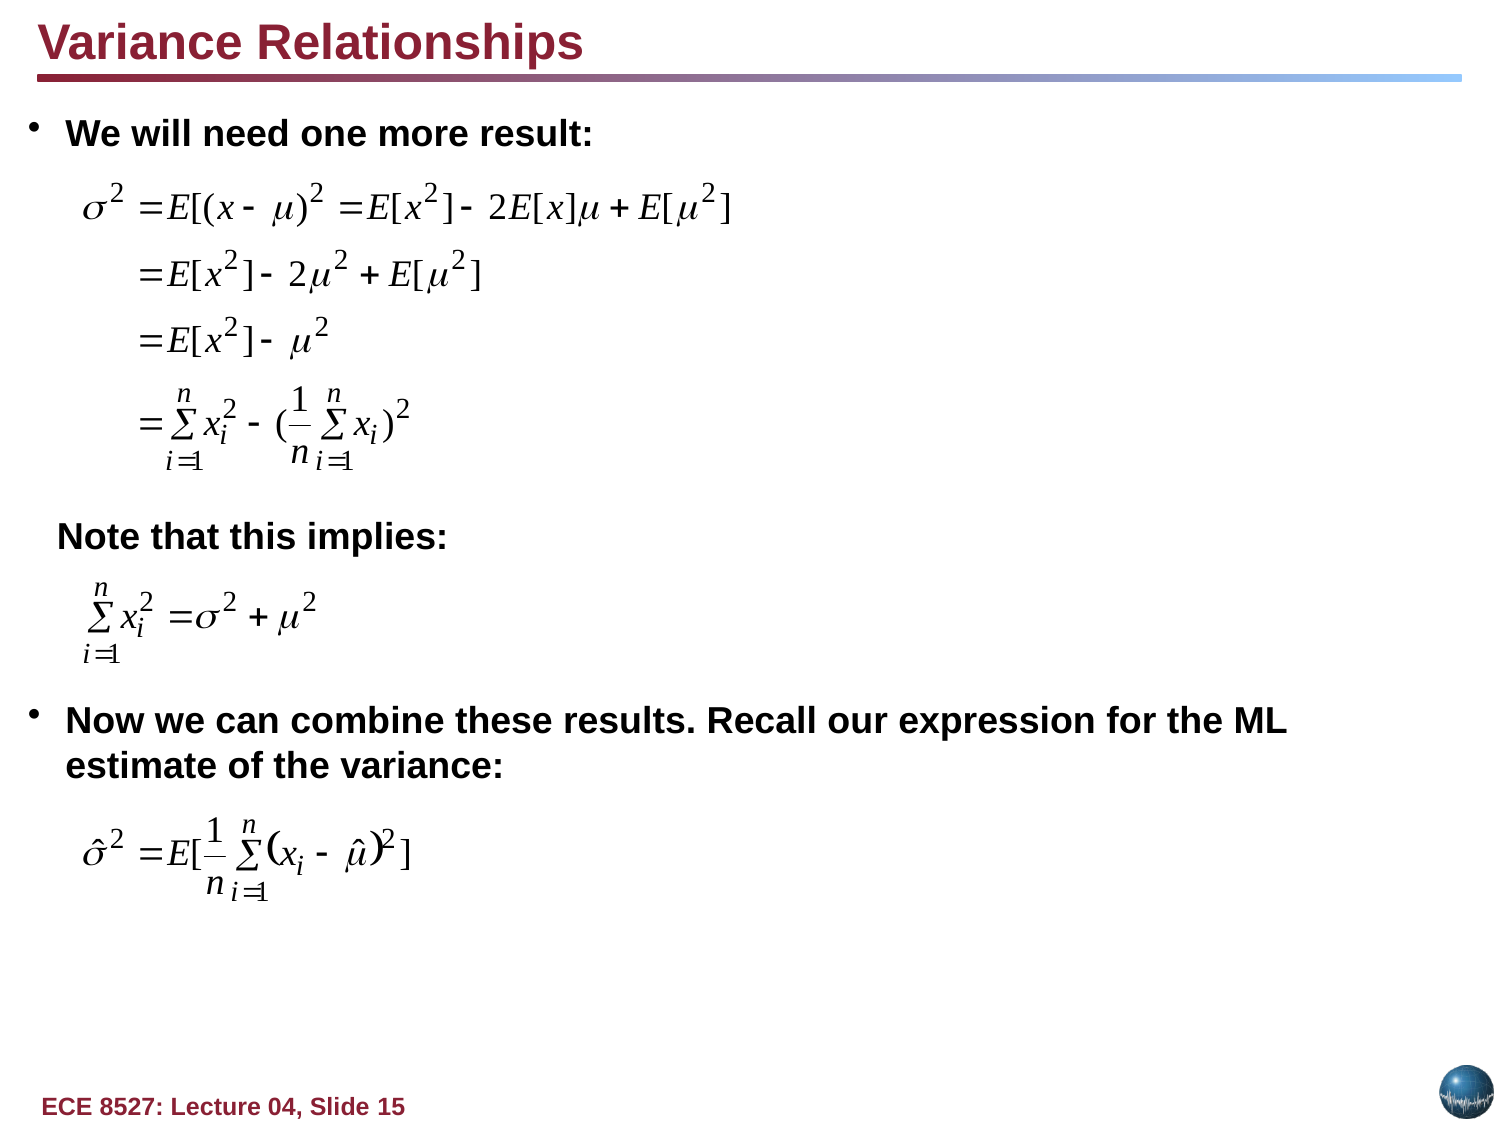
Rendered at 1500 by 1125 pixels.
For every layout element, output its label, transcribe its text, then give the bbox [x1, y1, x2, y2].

text_box We will need one more result: [27, 108, 1447, 183]
picture [1439, 1065, 1494, 1119]
text_box Variance Relationships [37, 9, 1163, 70]
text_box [79, 805, 416, 908]
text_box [79, 567, 322, 671]
text_box Now we can combine these results. Recall our expression for the ML estimate of the variance: [27, 696, 1447, 819]
text_box Note that this implies: [27, 512, 615, 586]
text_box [79, 174, 734, 477]
